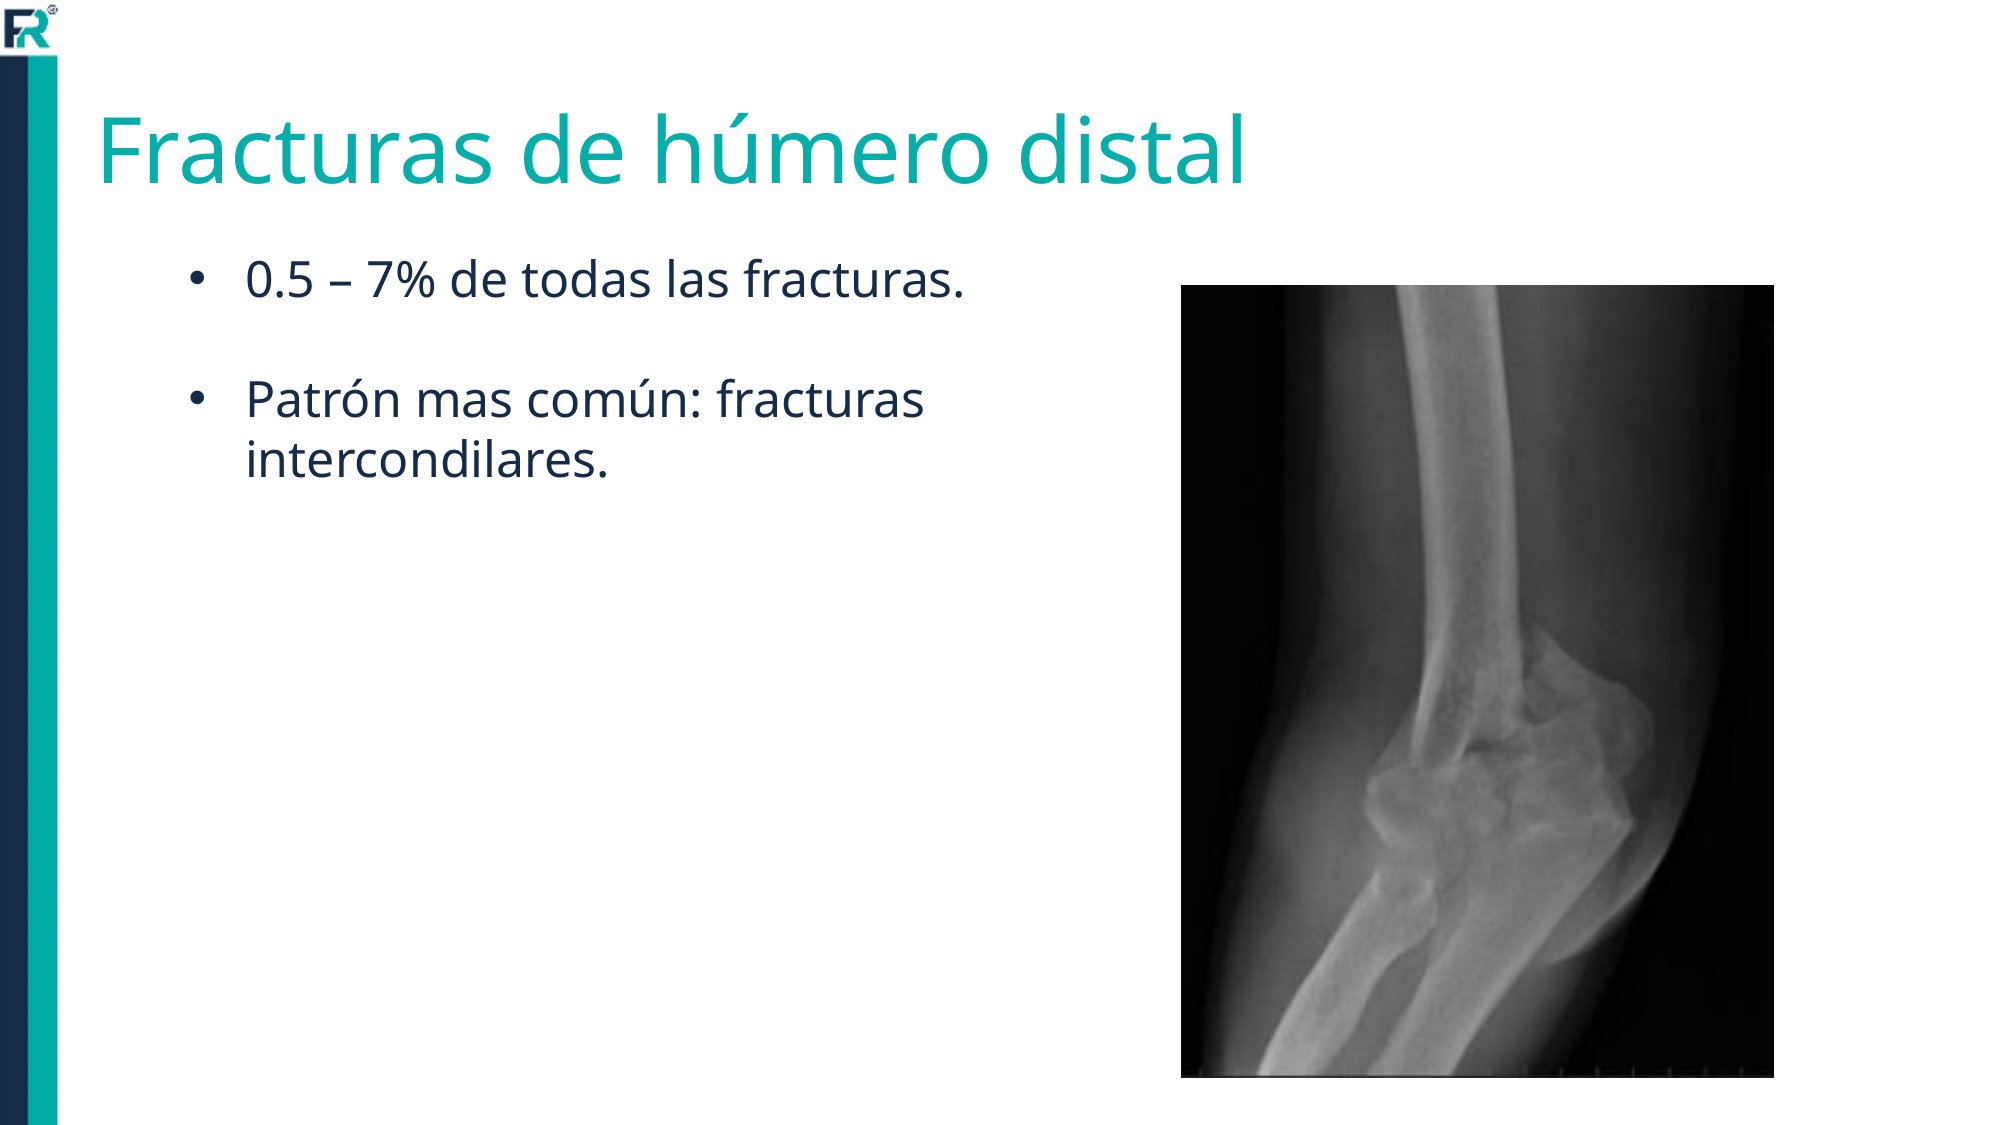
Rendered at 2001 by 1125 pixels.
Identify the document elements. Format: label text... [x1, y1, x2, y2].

title Fracturas de húmero distal [80, 45, 1806, 263]
text_box 0.5 – 7% de todas las fracturas. Patrón mas común: fracturas intercondilares. [173, 240, 1211, 495]
picture [0, 0, 2001, 1125]
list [1181, 285, 1774, 1078]
